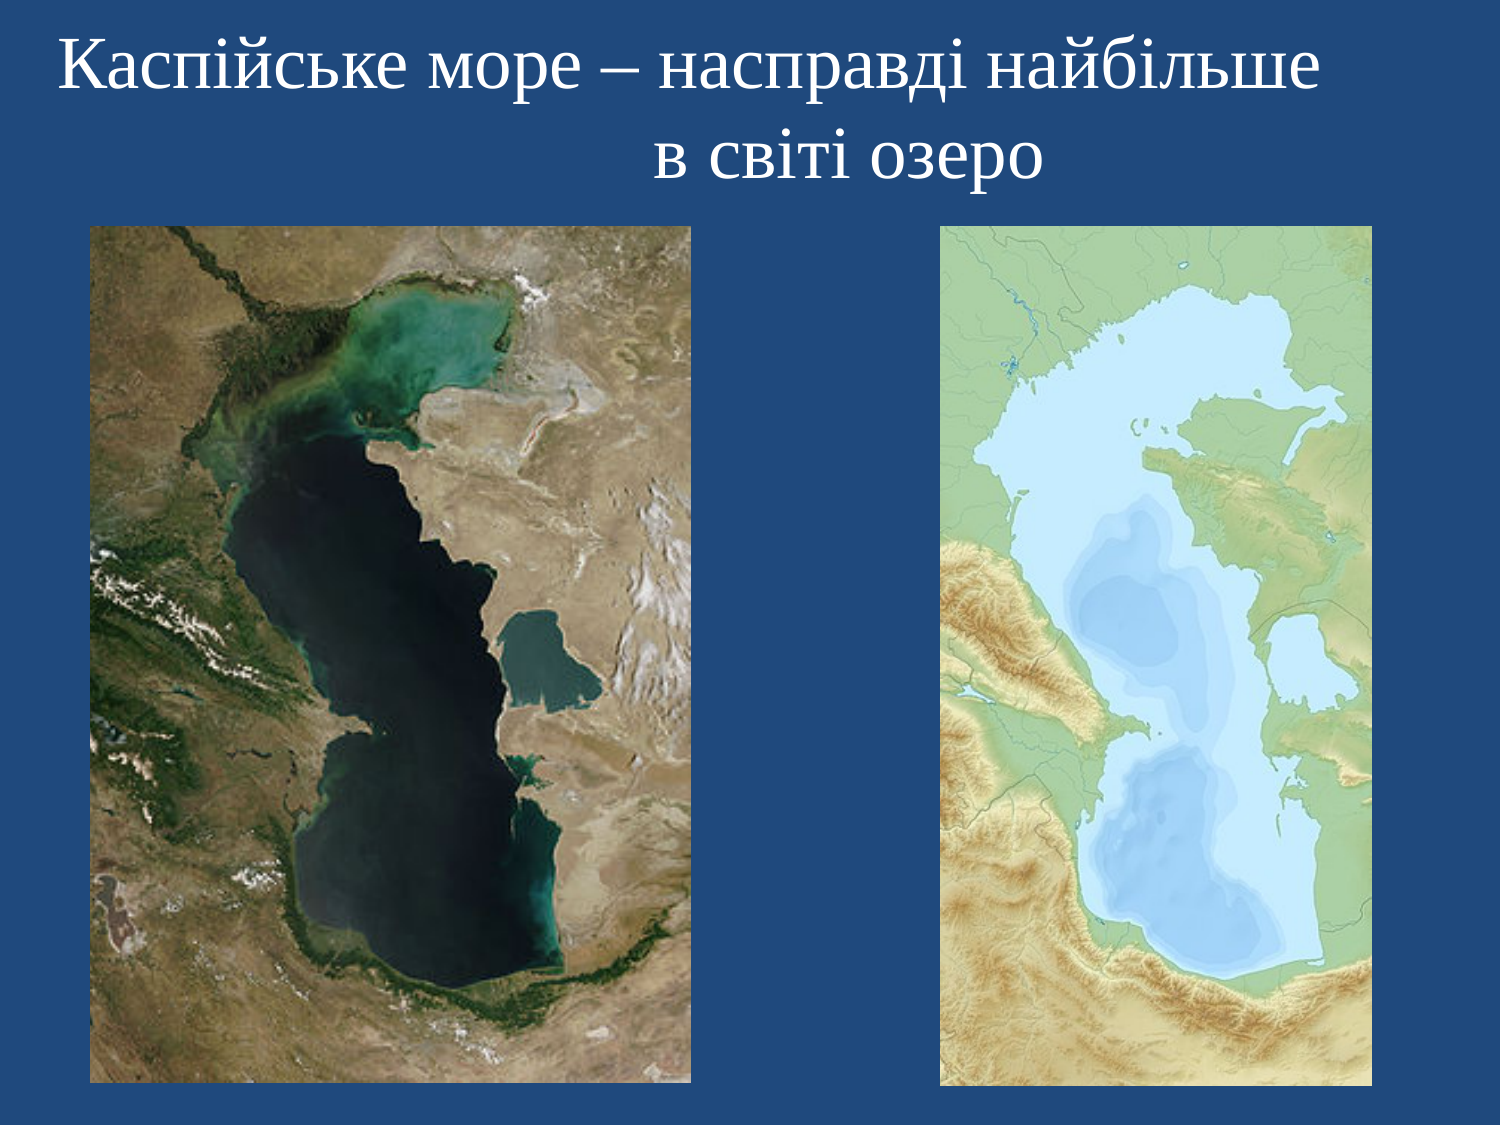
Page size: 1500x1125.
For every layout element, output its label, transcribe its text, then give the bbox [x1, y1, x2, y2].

title Каспійське море – насправді найбільше в світі озеро [41, 0, 1471, 209]
picture [89, 225, 692, 1083]
picture [939, 225, 1372, 1086]
